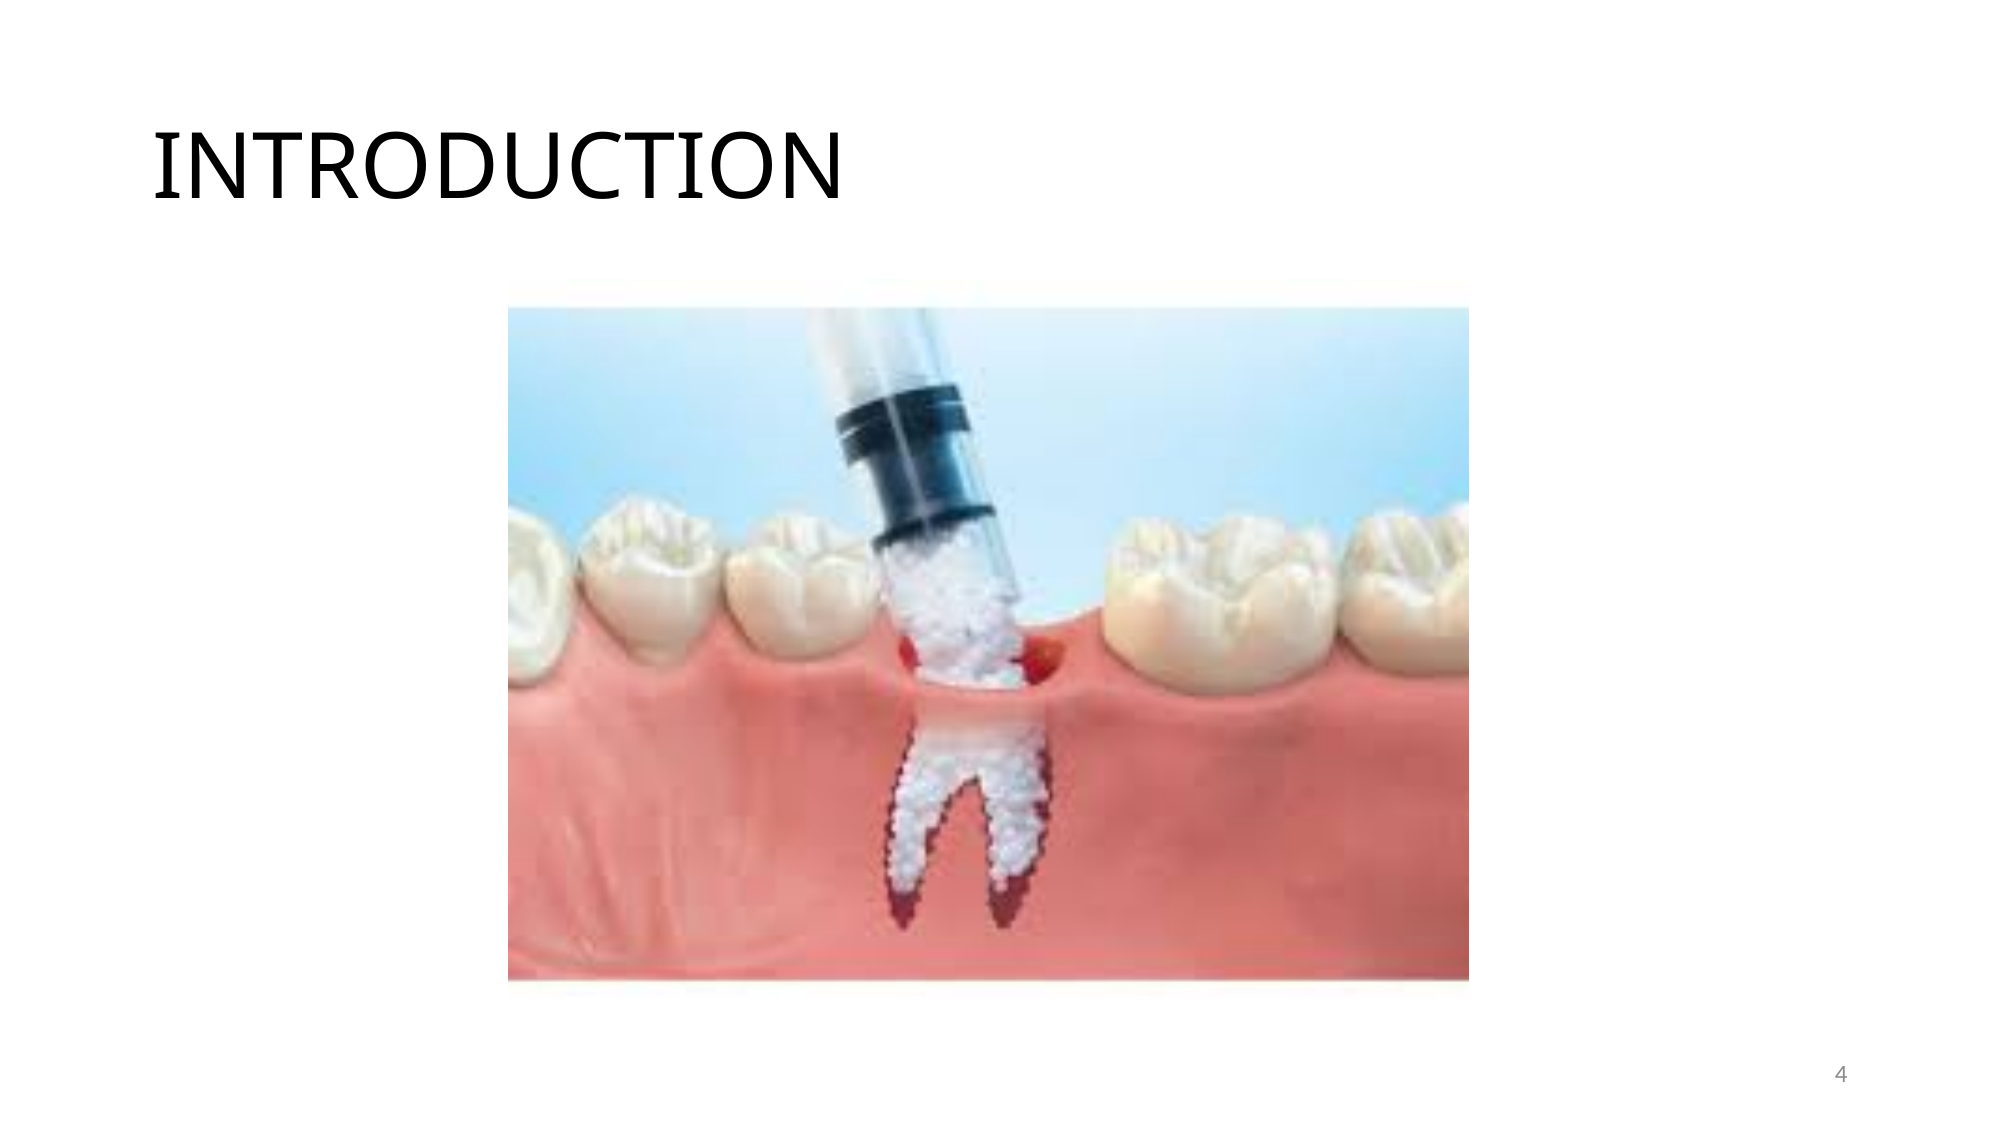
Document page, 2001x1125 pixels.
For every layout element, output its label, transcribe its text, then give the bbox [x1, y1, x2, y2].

slide_number 4 [1412, 1042, 1863, 1103]
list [508, 279, 1469, 1012]
title INTRODUCTION [137, 59, 1863, 278]
